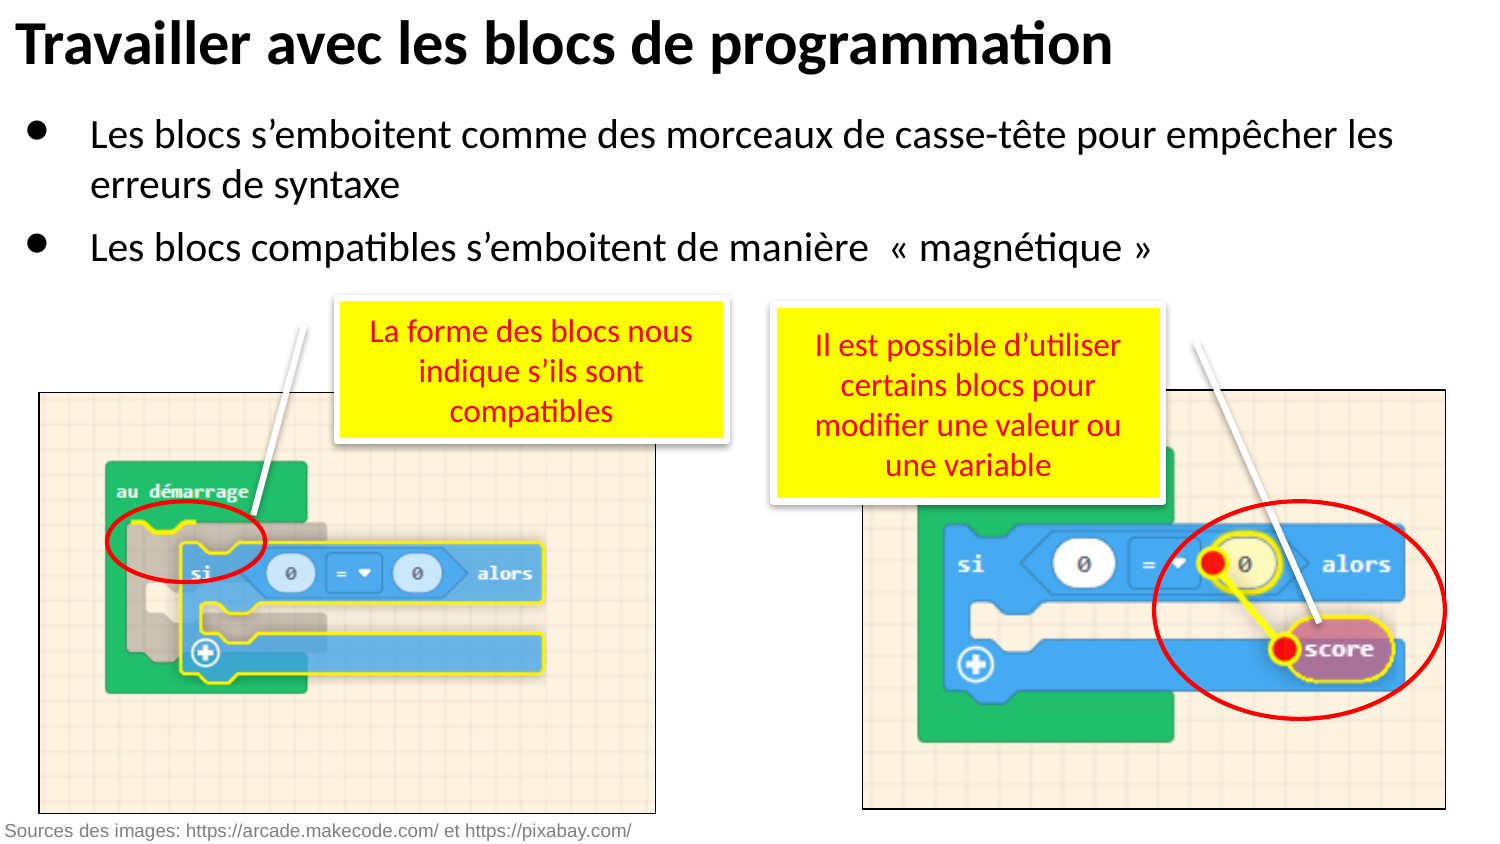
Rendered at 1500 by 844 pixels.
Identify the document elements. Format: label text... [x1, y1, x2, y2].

text_box Il est possible d’utiliser certains blocs pour modifier une valeur ou une variable [773, 304, 1164, 502]
title Travailler avec les blocs de programmation [0, 0, 1474, 92]
text_box La forme des blocs nous indique s’ils sont compatibles [336, 298, 727, 442]
picture [862, 390, 1446, 809]
picture [39, 392, 656, 813]
list Les blocs s’emboitent comme des morceaux de casse-tête pour empêcher les erreurs de syntaxe Les blocs compatibles s’emboitent de manière « magnétique » [0, 92, 1500, 844]
